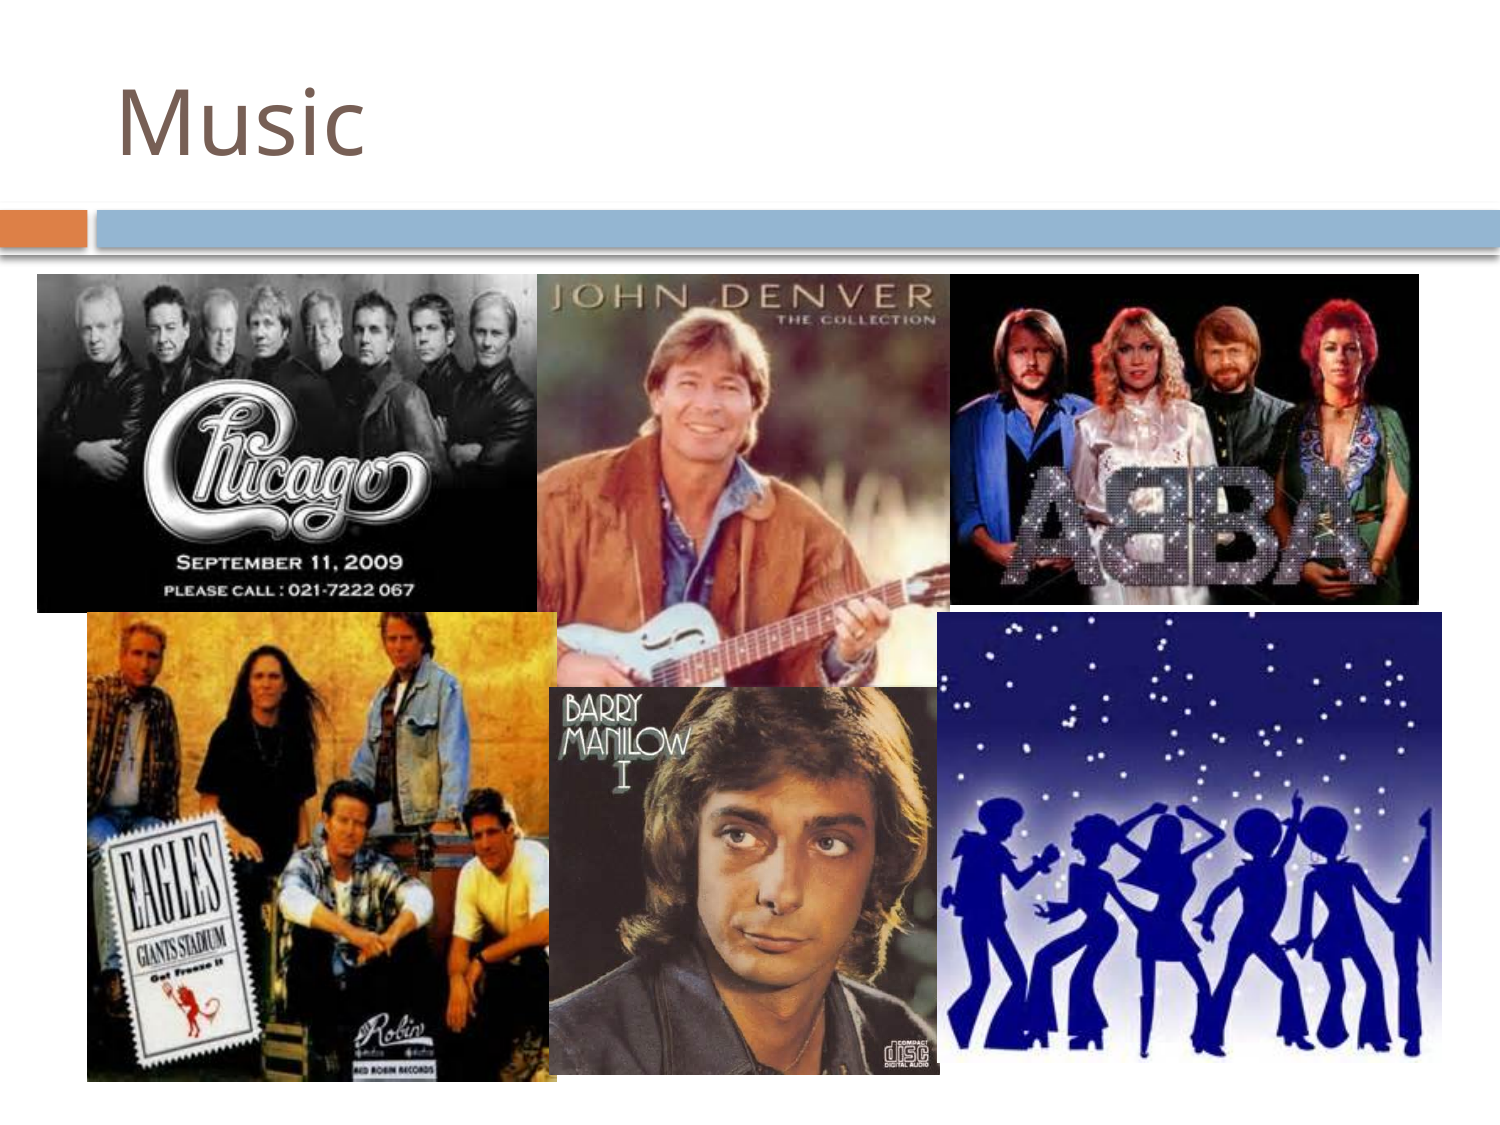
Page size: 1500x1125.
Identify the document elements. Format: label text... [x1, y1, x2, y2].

title Music [99, 37, 1438, 200]
picture [37, 274, 1442, 1082]
